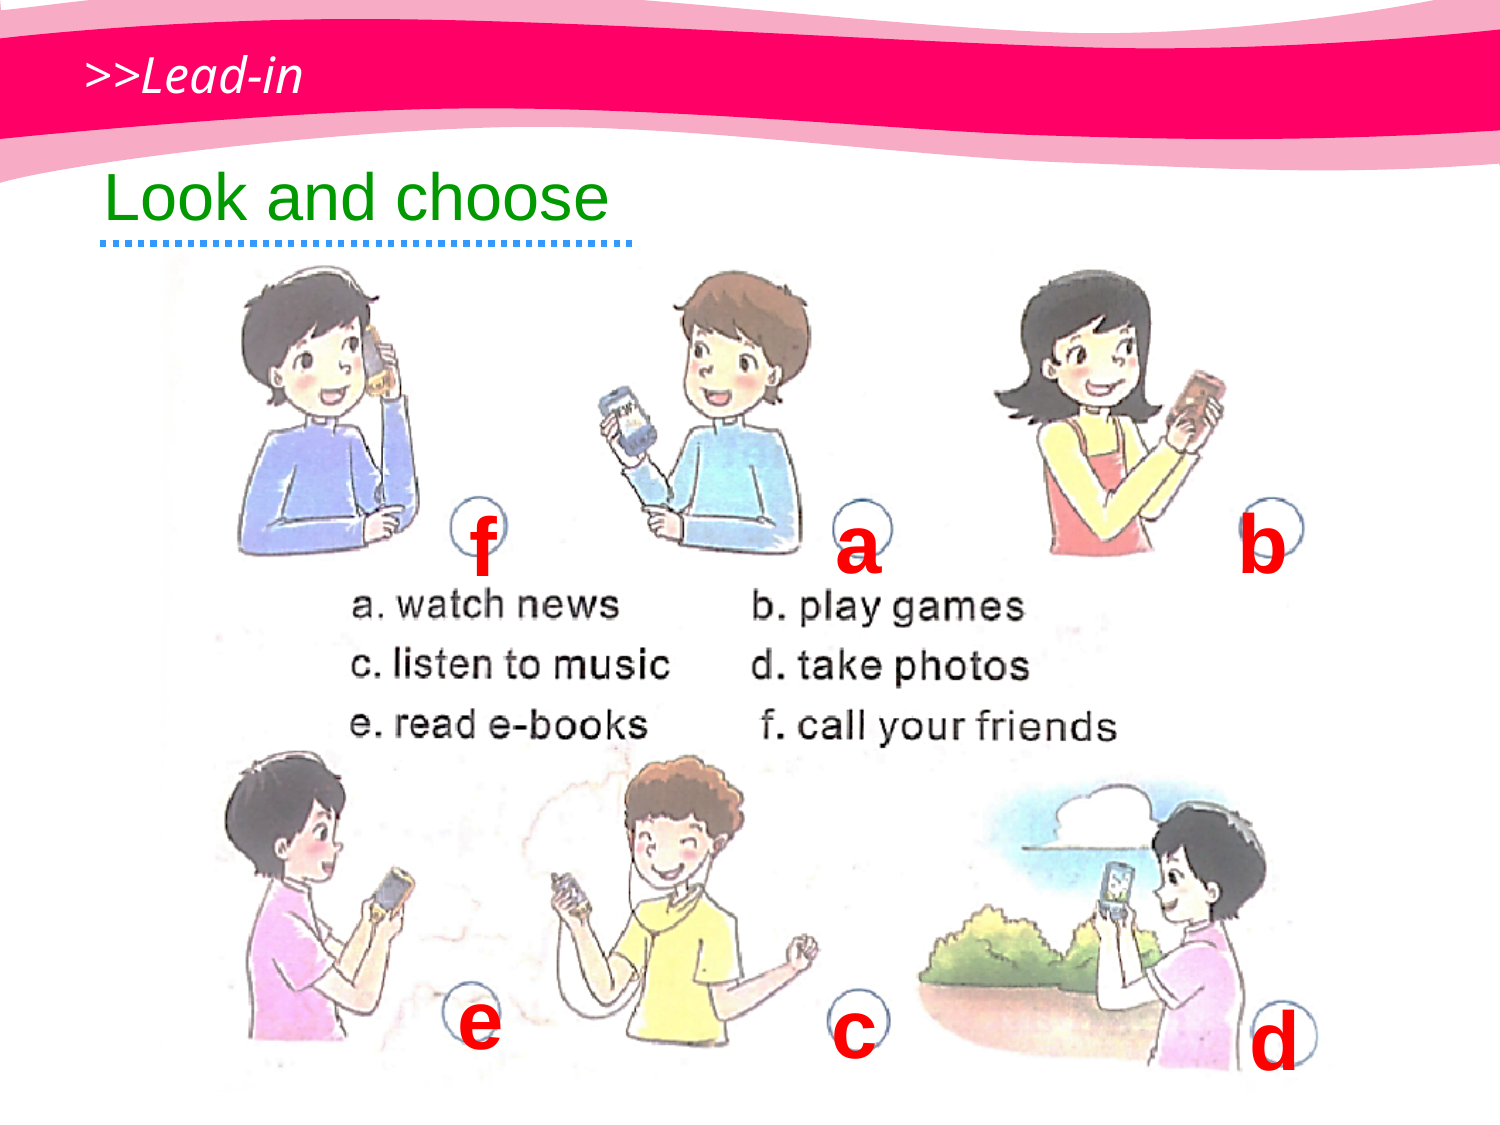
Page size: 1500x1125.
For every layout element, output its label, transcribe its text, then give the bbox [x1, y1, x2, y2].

title >>Lead-in [68, 42, 1429, 158]
text_box Look and choose [88, 158, 869, 232]
picture [161, 243, 1339, 1092]
